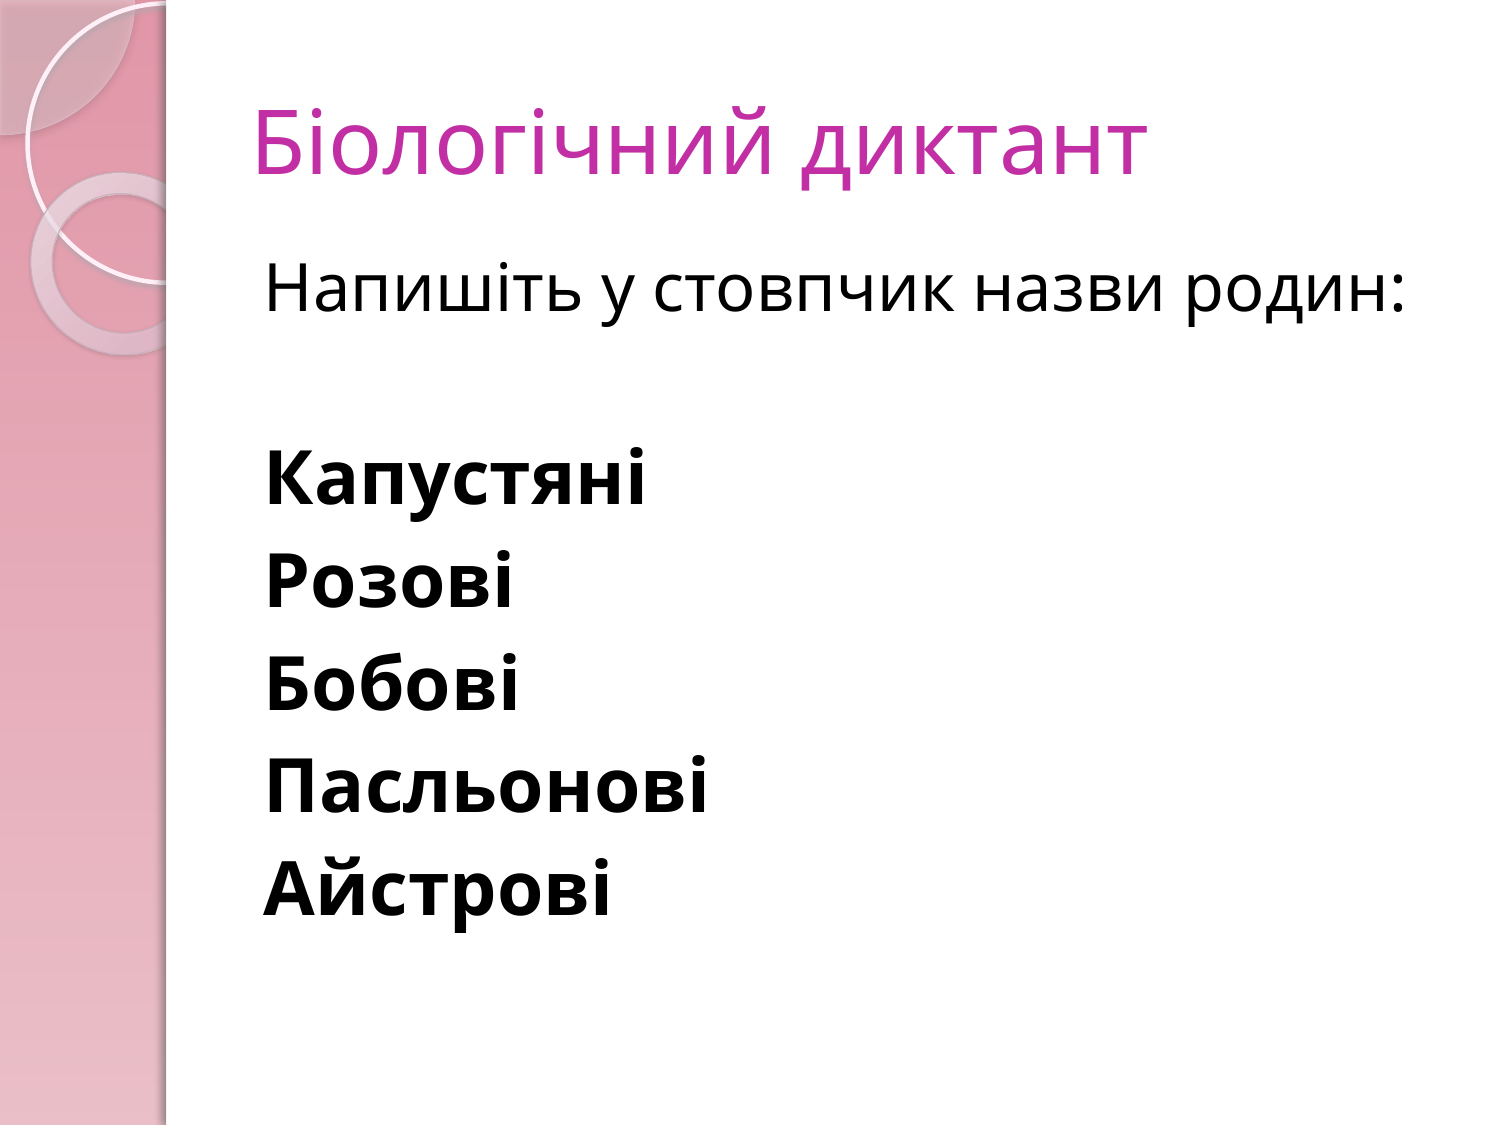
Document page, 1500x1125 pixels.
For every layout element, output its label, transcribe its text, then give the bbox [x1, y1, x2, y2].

title Біологічний диктант [235, 45, 1466, 233]
list Напишіть у стовпчик назви родин: Капустяні Розові Бобові Пасльонові Айстрові [235, 237, 1466, 1026]
